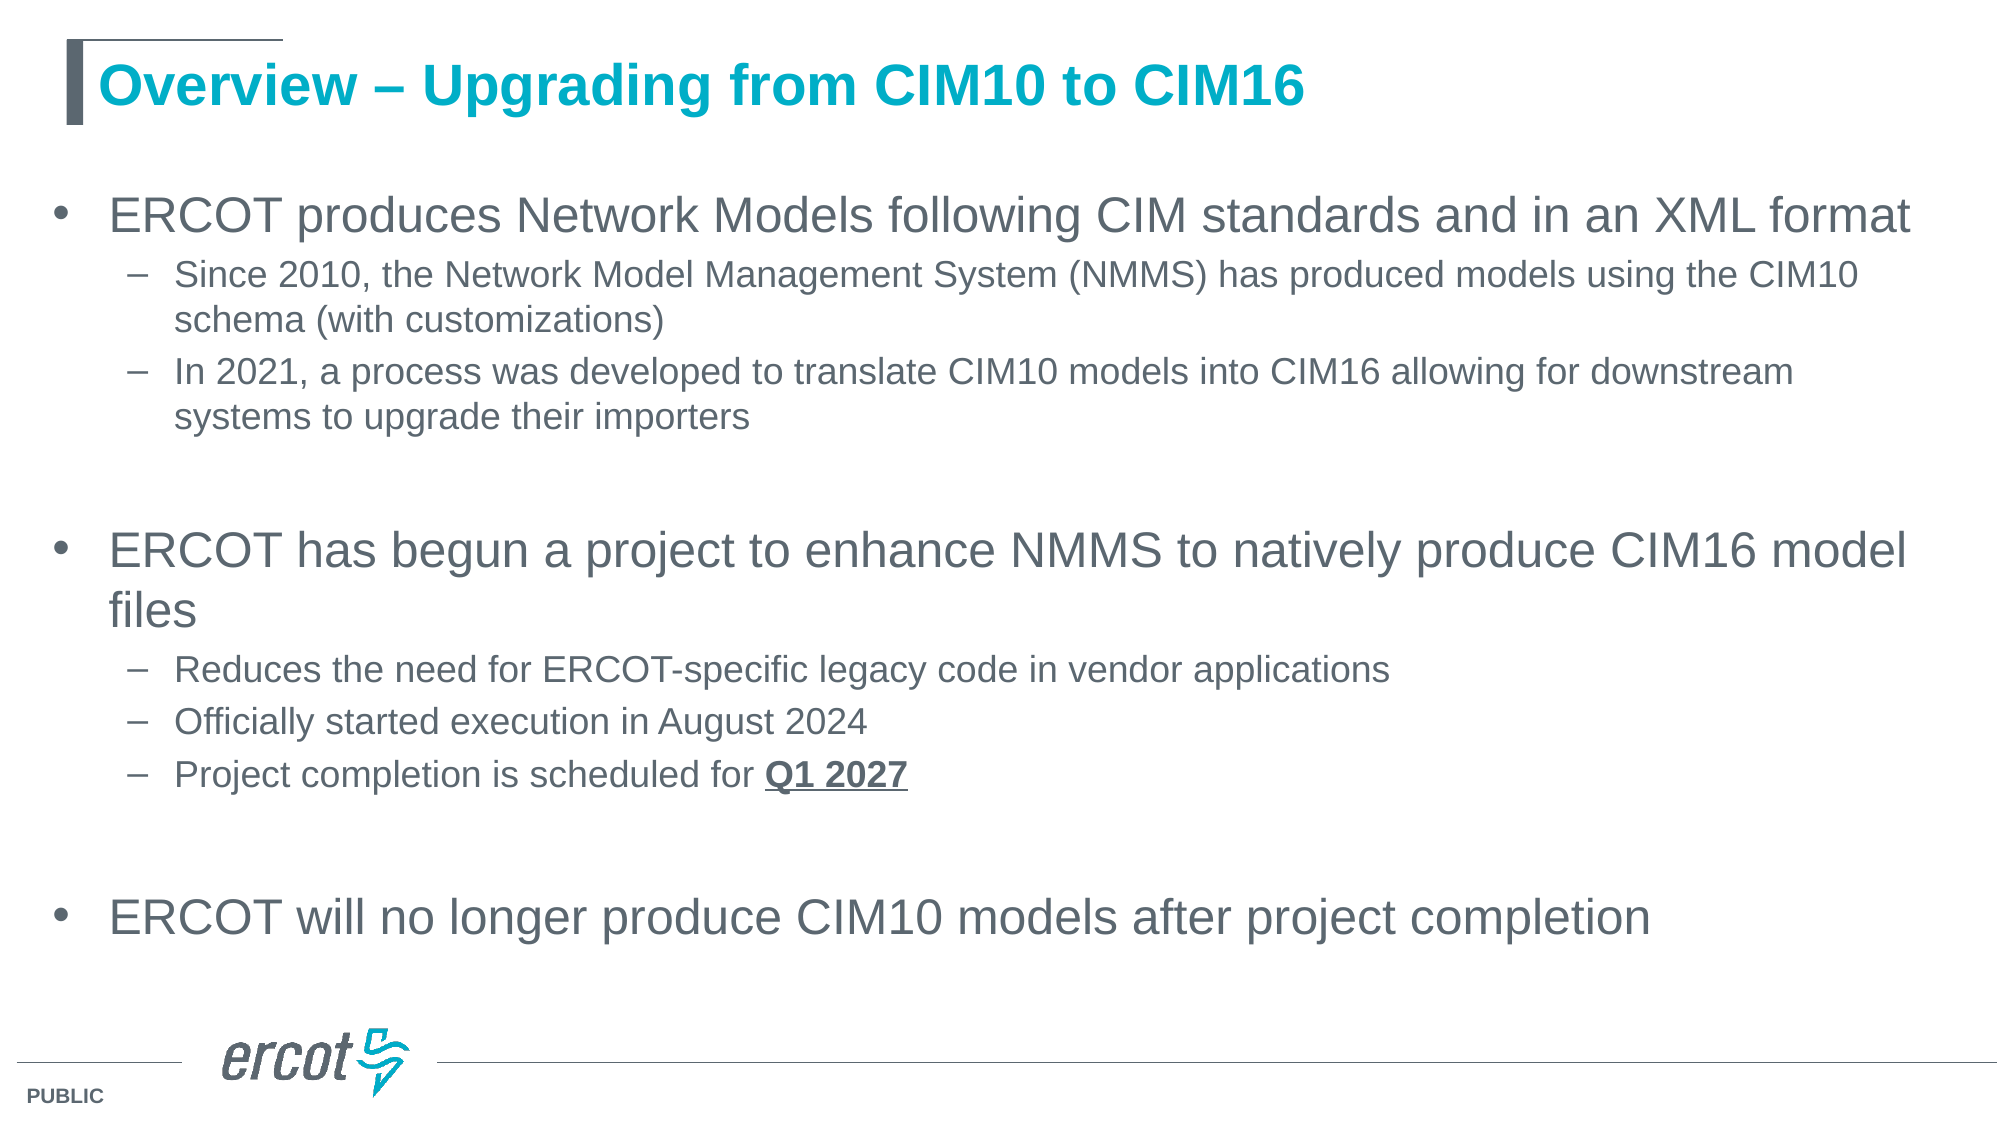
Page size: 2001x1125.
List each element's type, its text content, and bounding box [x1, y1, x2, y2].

list ERCOT produces Network Models following CIM standards and in an XML format Since 2010, the Network Model Management System (NMMS) has produced models using the CIM10 schema (with customizations) In 2021, a process was developed to translate CIM10 models into CIM16 allowing for downstream systems to upgrade their importers ERCOT has begun a project to enhance NMMS to natively produce CIM16 model files Reduces the need for ERCOT-specific legacy code in vendor applications Officially started execution in August 2024 Project completion is scheduled for Q1 2027 ERCOT will no longer produce CIM10 models after project completion [37, 174, 1950, 950]
picture [218, 1024, 413, 1100]
title Overview – Upgrading from CIM10 to CIM16 [83, 39, 1934, 125]
